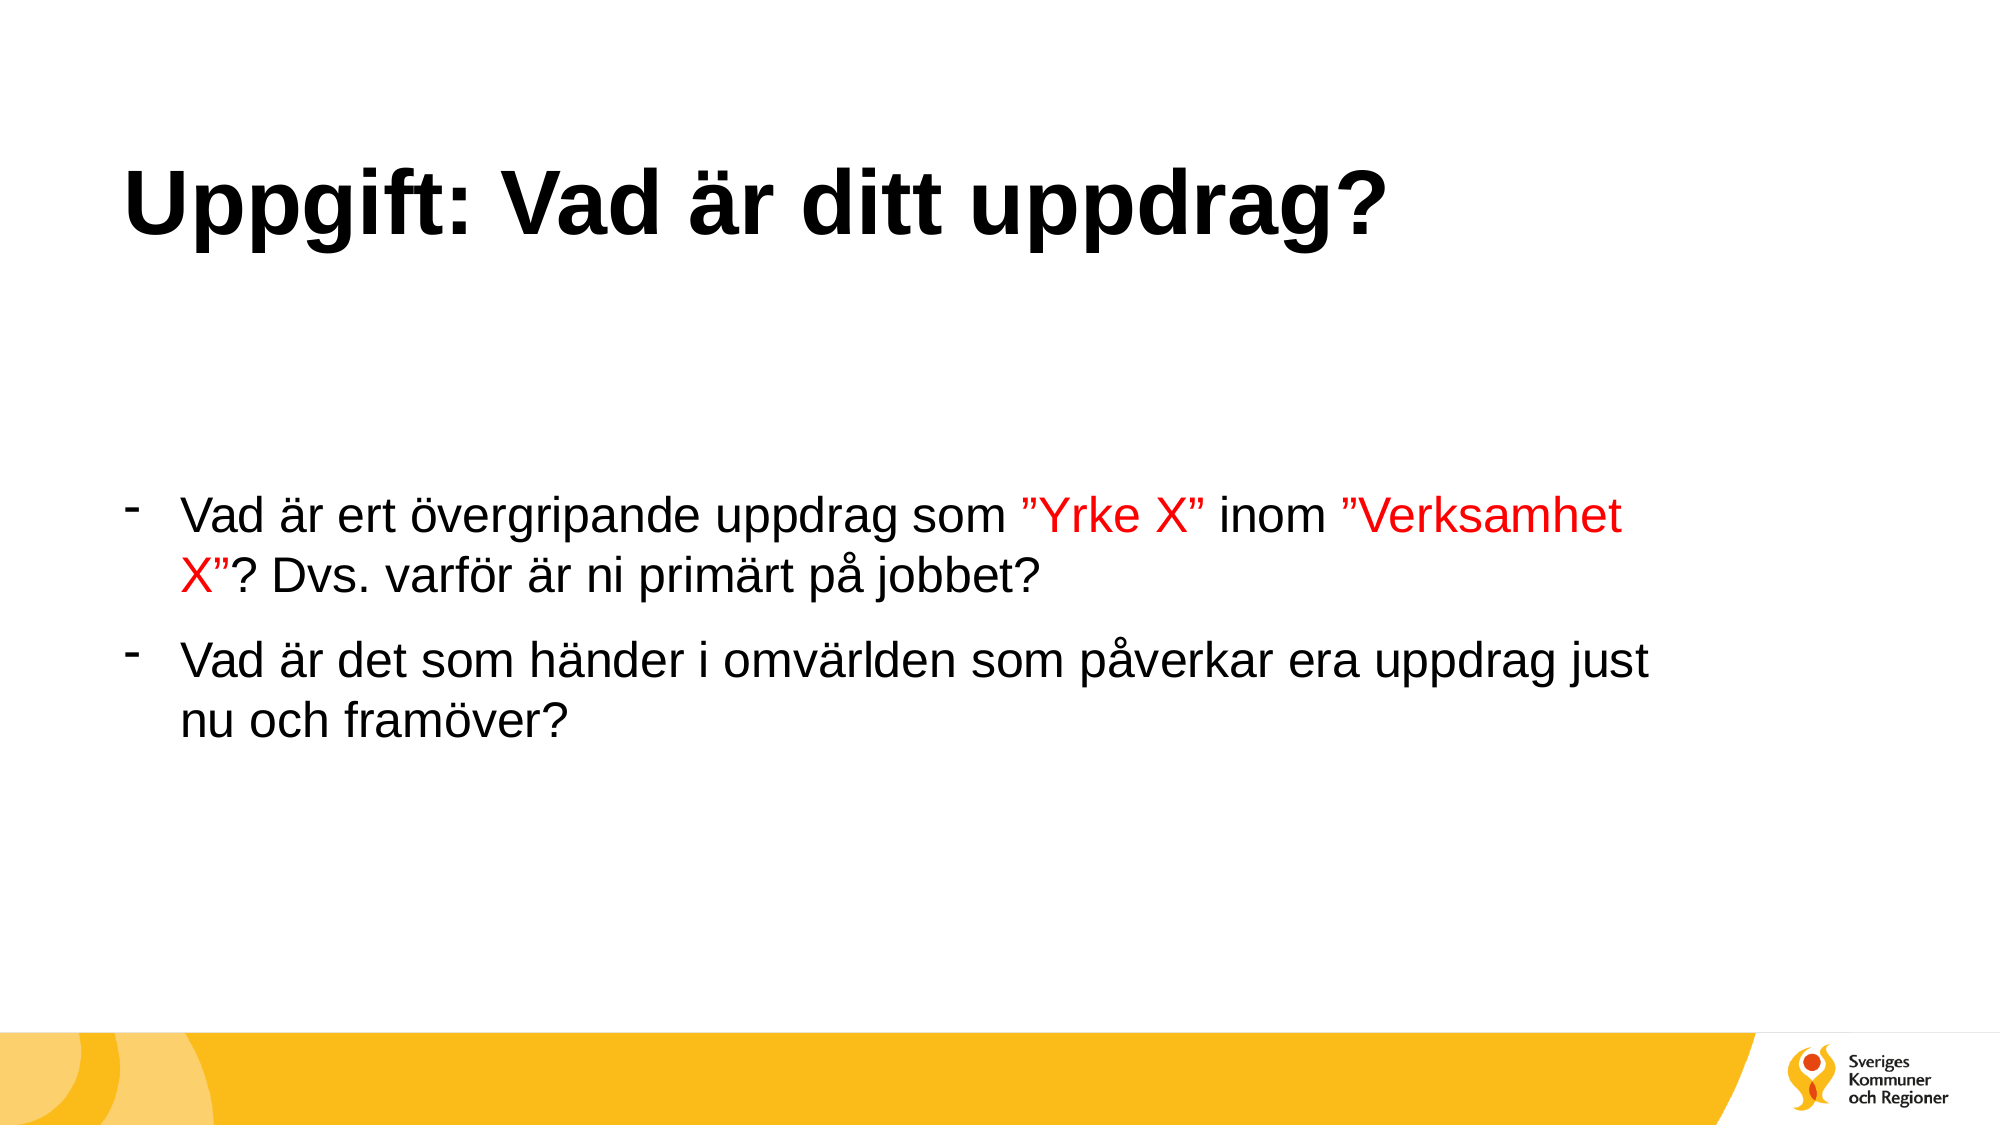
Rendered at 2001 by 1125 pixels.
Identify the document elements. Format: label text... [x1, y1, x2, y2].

list Vad är ert övergripande uppdrag som ”Yrke X” inom ”Verksamhet X”? Dvs. varför är ni primärt på jobbet? Vad är det som händer i omvärlden som påverkar era uppdrag just nu och framöver? [108, 474, 1686, 1007]
title Uppgift: Vad är ditt uppdrag? [108, 143, 1686, 269]
picture [0, 0, 2000, 1125]
